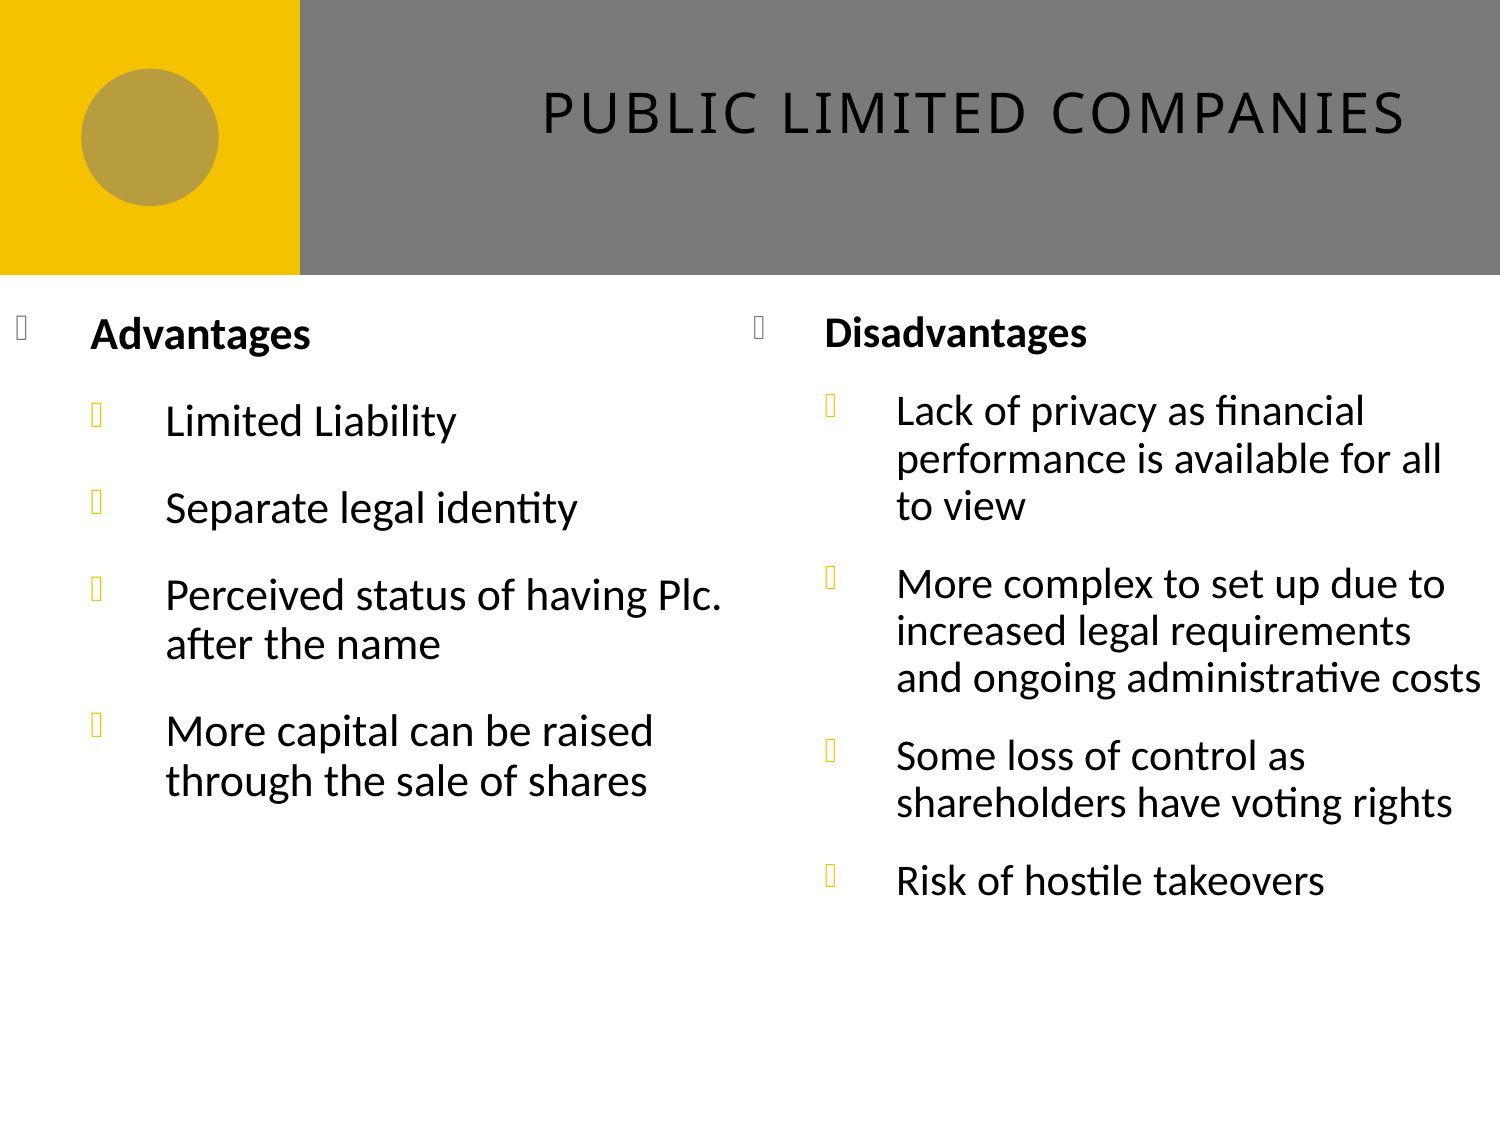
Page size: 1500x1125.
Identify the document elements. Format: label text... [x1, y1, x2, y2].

list Disadvantages Lack of privacy as financial performance is available for all to view More complex to set up due to increased legal requirements and ongoing administrative costs Some loss of control as shareholders have voting rights Risk of hostile takeovers [738, 302, 1500, 931]
list Advantages Limited Liability Separate legal identity Perceived status of having Plc. after the name More capital can be raised through the sale of shares [0, 302, 738, 931]
title Public Limited Companies [399, 37, 1425, 225]
